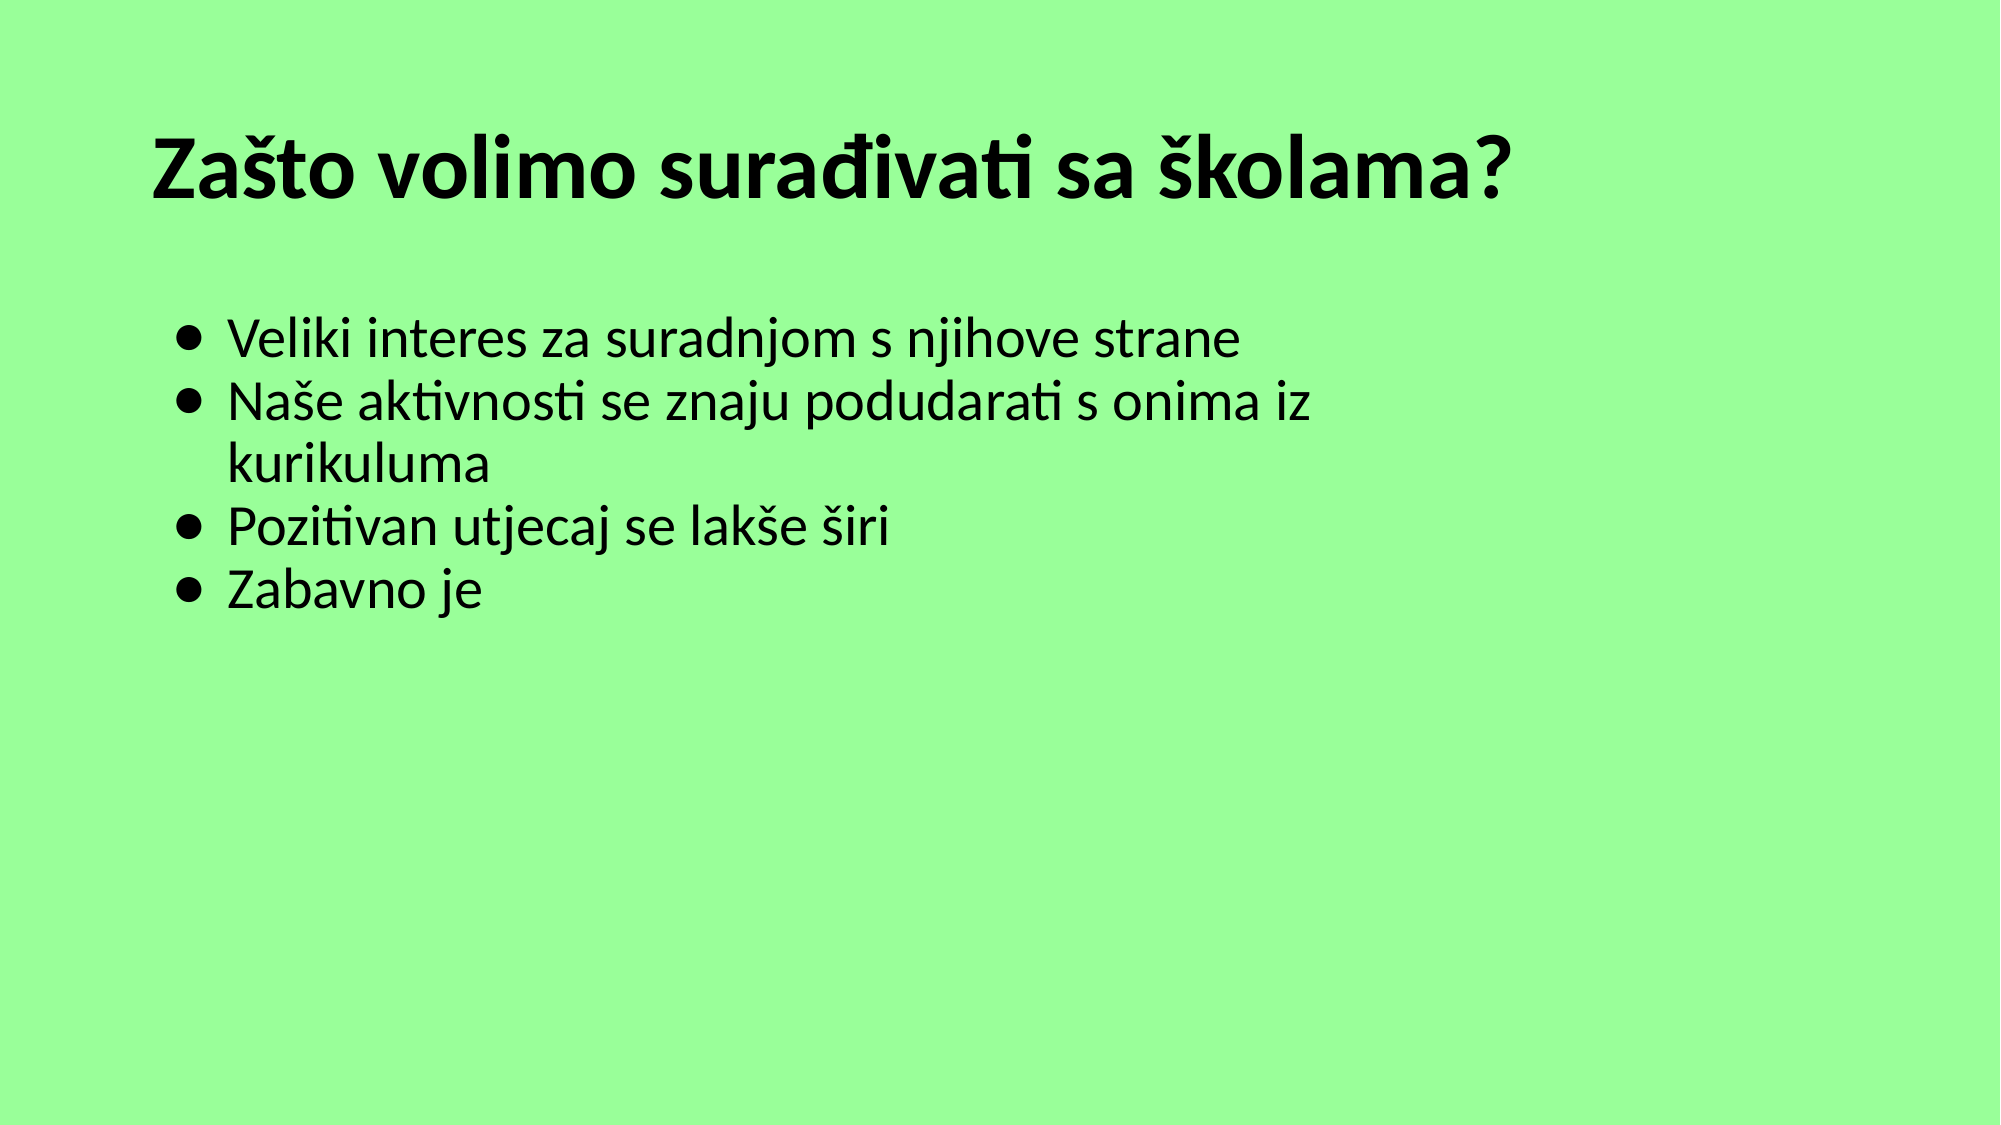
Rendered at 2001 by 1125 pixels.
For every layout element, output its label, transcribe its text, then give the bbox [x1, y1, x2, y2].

list Veliki interes za suradnjom s njihove strane Naše aktivnosti se znaju podudarati s onima iz kurikuluma Pozitivan utjecaj se lakše širi Zabavno je [137, 299, 1545, 1014]
title Zašto volimo surađivati sa školama? [137, 59, 1937, 278]
